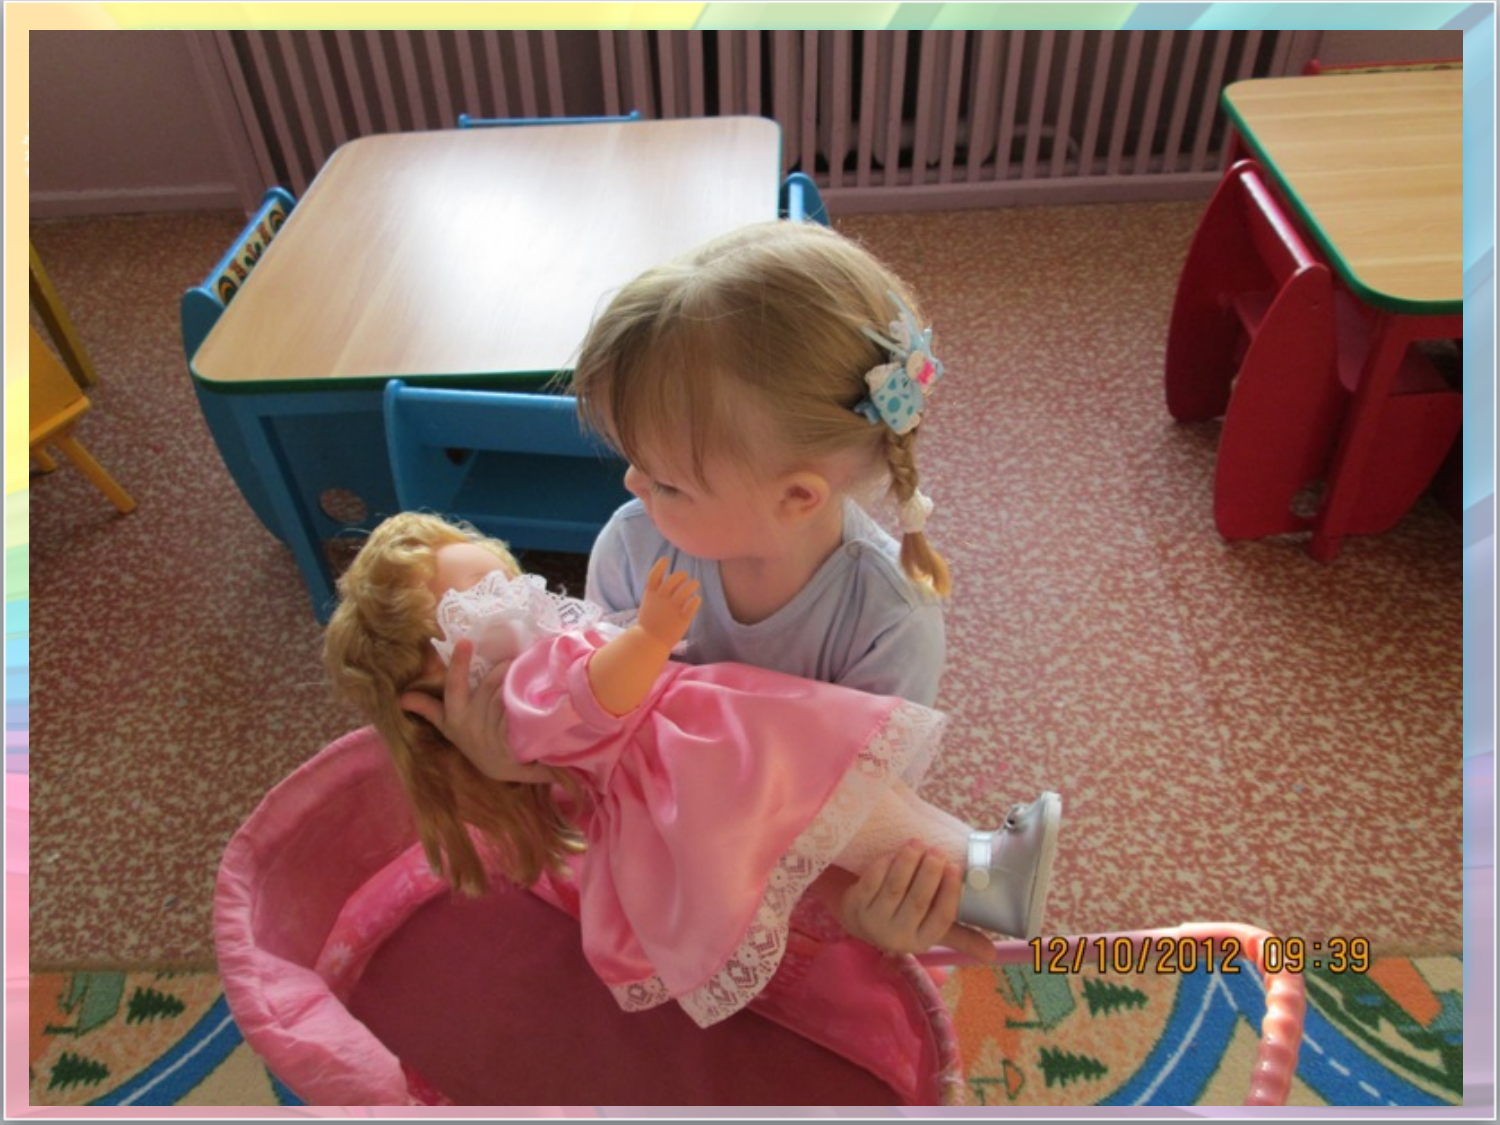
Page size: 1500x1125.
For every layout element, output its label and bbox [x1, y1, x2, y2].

list [29, 30, 1463, 1107]
picture [0, 0, 1500, 1125]
